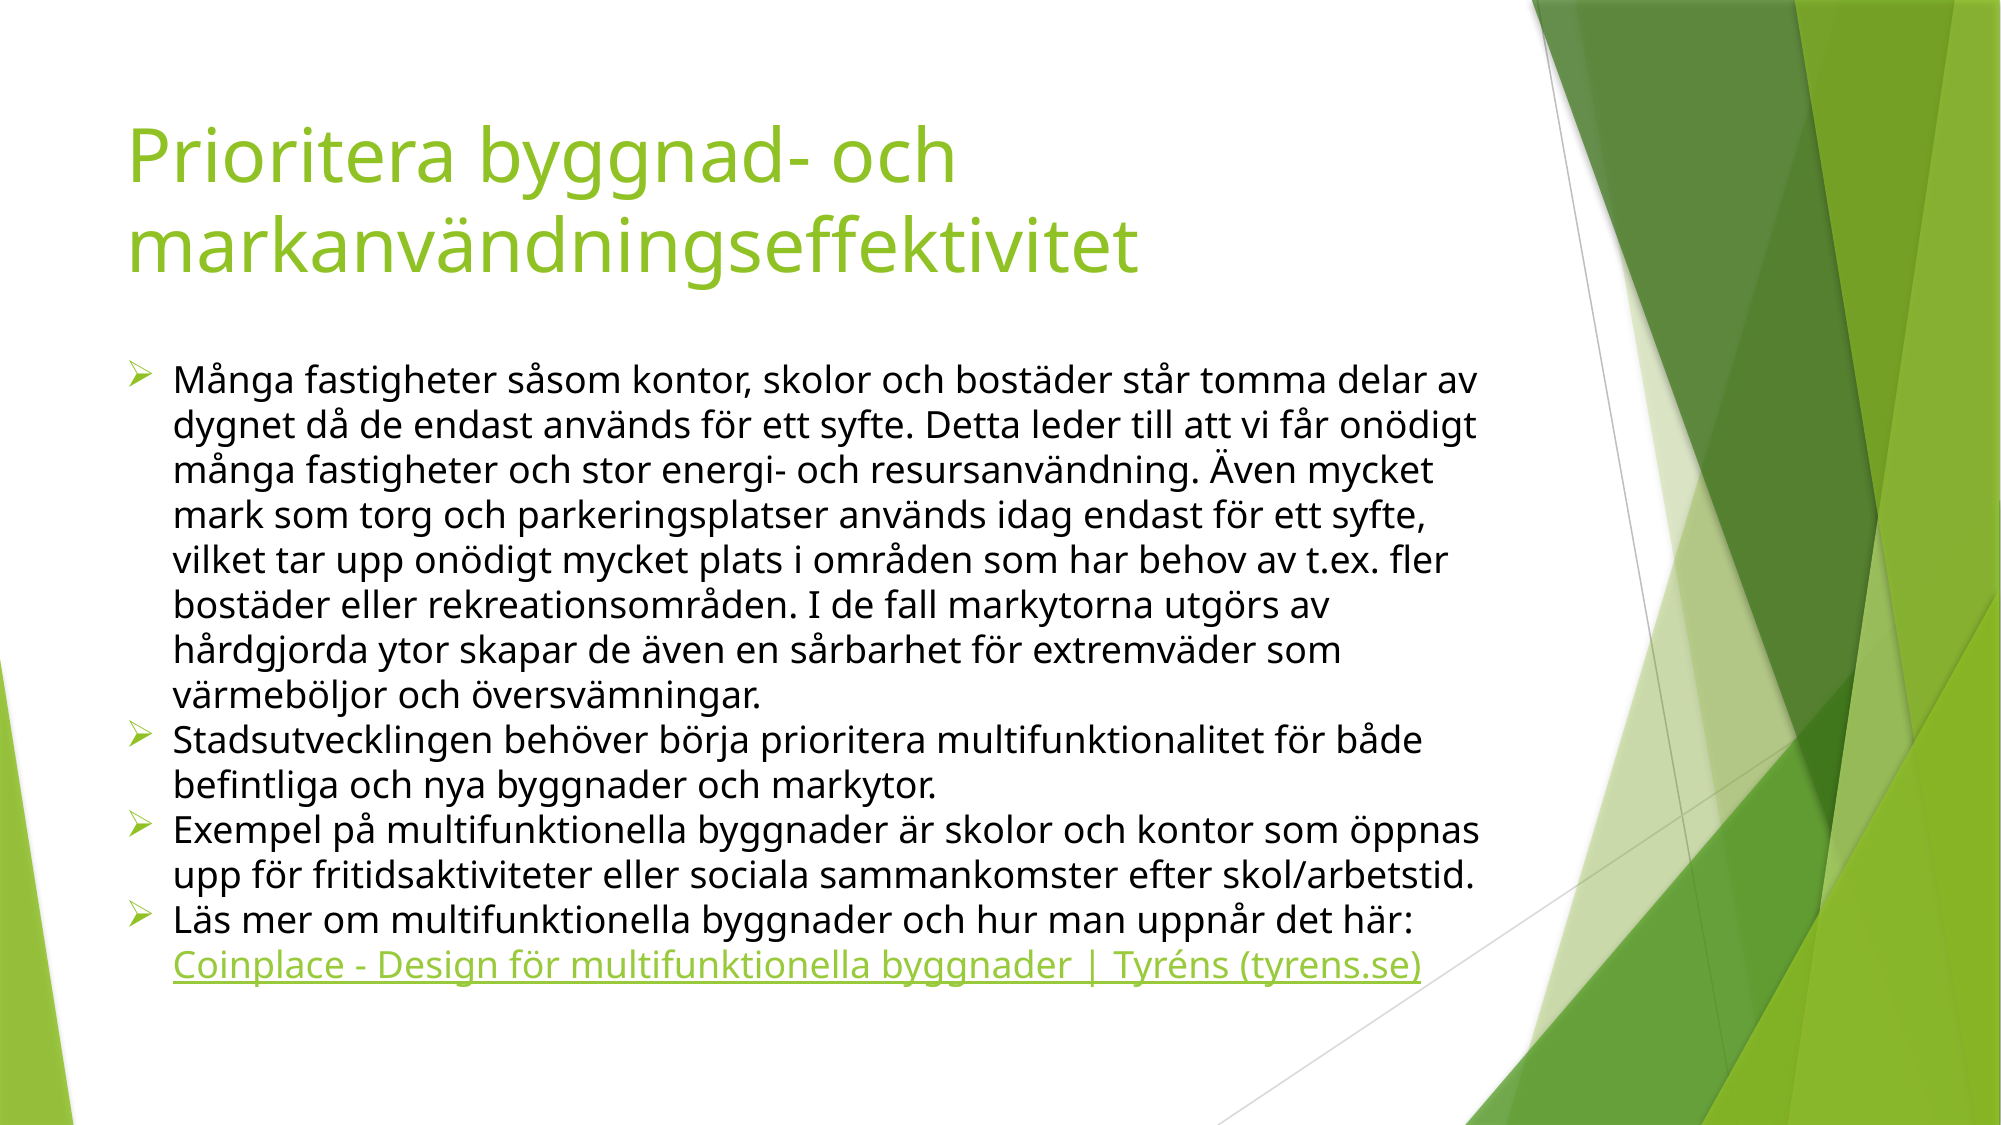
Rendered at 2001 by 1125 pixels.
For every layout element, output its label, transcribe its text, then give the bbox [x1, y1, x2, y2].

title Prioritera byggnad- och markanvändningseffektivitet [111, 99, 1522, 317]
text_box Många fastigheter såsom kontor, skolor och bostäder står tomma delar av dygnet då de endast används för ett syfte. Detta leder till att vi får onödigt många fastigheter och stor energi- och resursanvändning. Även mycket mark som torg och parkeringsplatser används idag endast för ett syfte, vilket tar upp onödigt mycket plats i områden som har behov av t.ex. fler bostäder eller rekreationsområden. I de fall markytorna utgörs av hårdgjorda ytor skapar de även en sårbarhet för extremväder som värmeböljor och översvämningar. Stadsutvecklingen behöver börja prioritera multifunktionalitet för både befintliga och nya byggnader och markytor. Exempel på multifunktionella byggnader är skolor och kontor som öppnas upp för fritidsaktiviteter eller sociala sammankomster efter skol/arbetstid. Läs mer om multifunktionella byggnader och hur man uppnår det här: Coinplace - Design för multifunktionella byggnader | Tyréns (tyrens.se) [111, 348, 1503, 1045]
